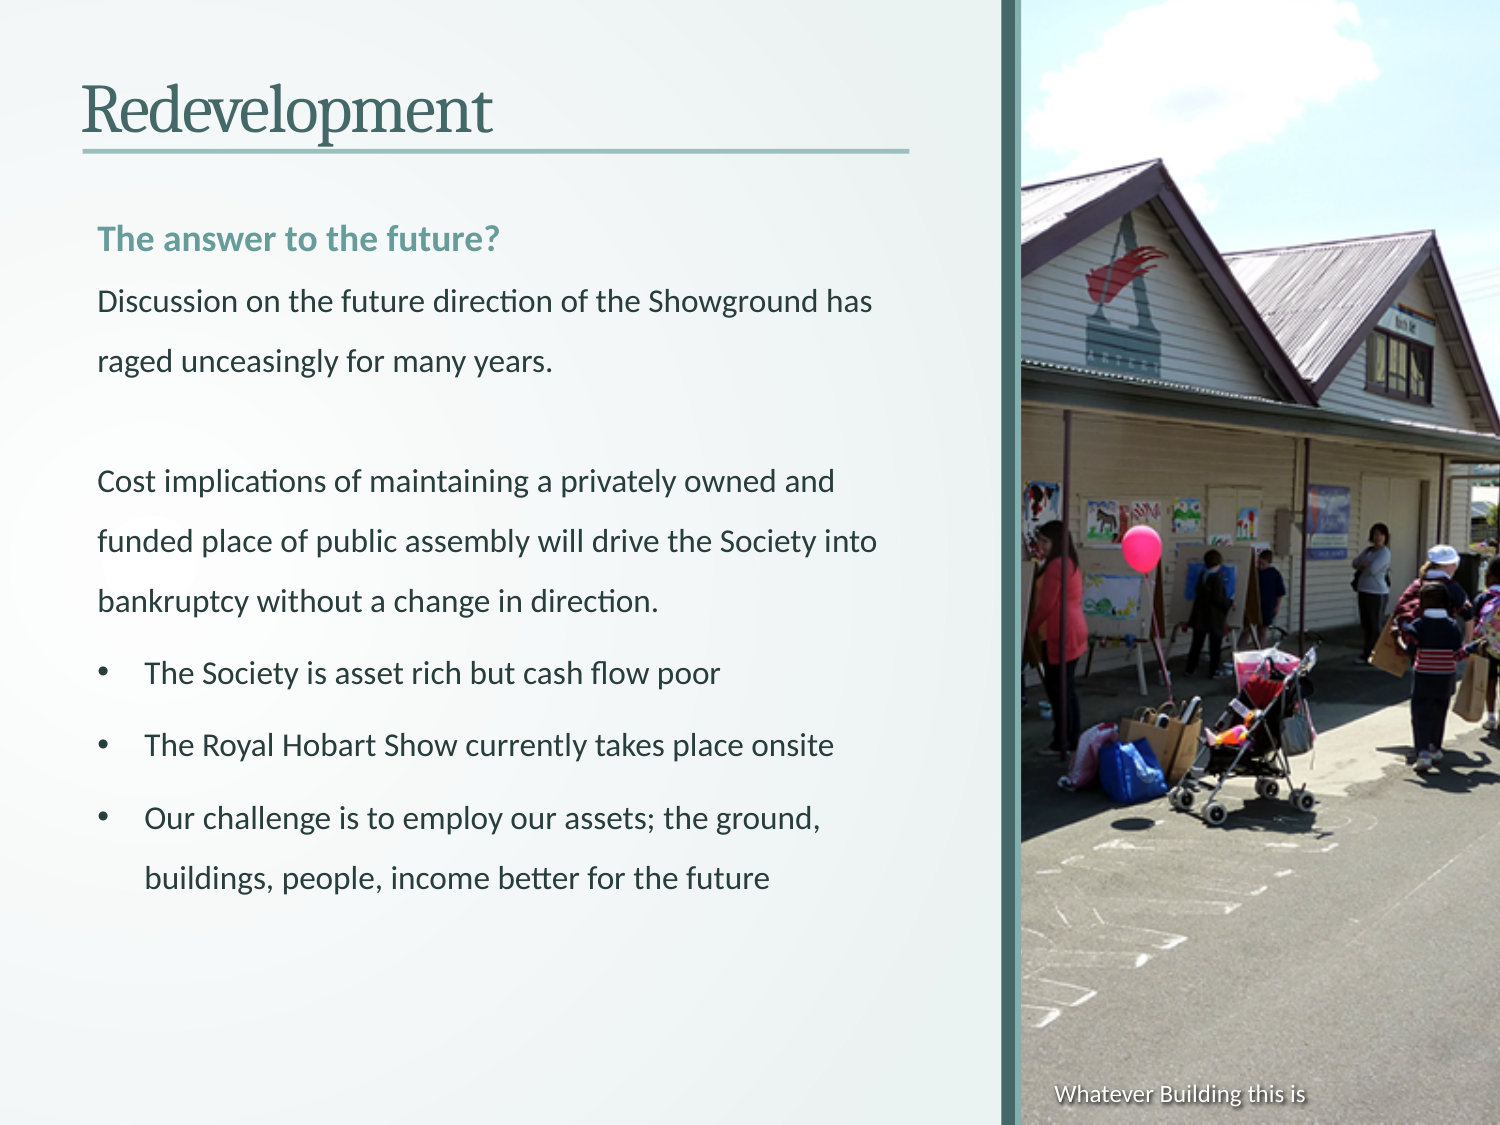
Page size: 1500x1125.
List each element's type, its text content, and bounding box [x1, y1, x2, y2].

text_box [999, 0, 1007, 1125]
title Redevelopment [64, 54, 999, 154]
text_box [81, 147, 911, 156]
text_box The answer to the future? Discussion on the future direction of the Showground has raged unceasingly for many years. Cost implications of maintaining a privately owned and funded place of public assembly will drive the Society into bankruptcy without a change in direction. The Society is asset rich but cash flow poor The Royal Hobart Show currently takes place onsite Our challenge is to employ our assets; the ground, buildings, people, income better for the future [82, 184, 910, 1001]
picture [1009, 0, 1500, 1125]
